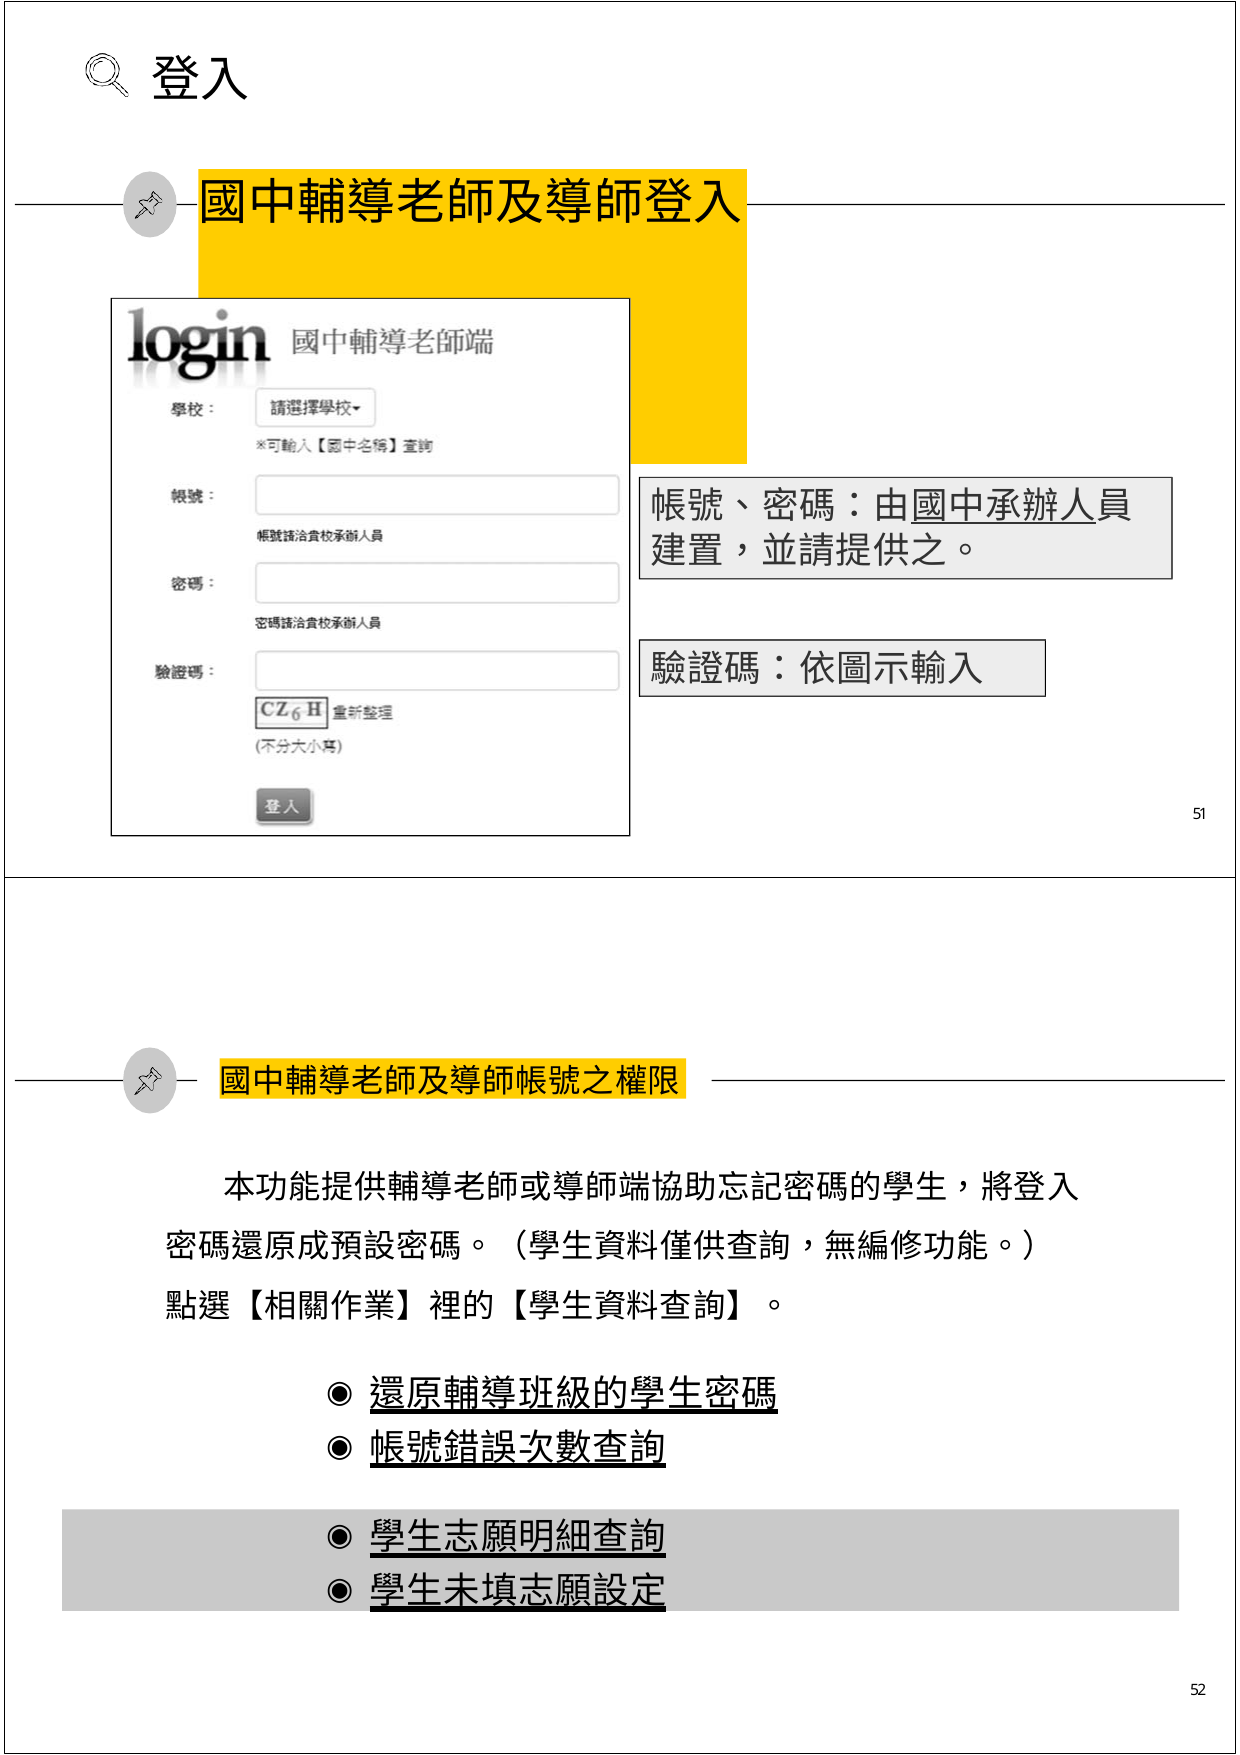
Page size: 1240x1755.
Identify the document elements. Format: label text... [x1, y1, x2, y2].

text_box [4, 1, 1236, 877]
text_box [14, 1047, 198, 1114]
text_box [638, 639, 1047, 698]
text_box 52 [1187, 1677, 1209, 1699]
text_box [85, 52, 1173, 837]
text_box [4, 877, 1236, 1753]
